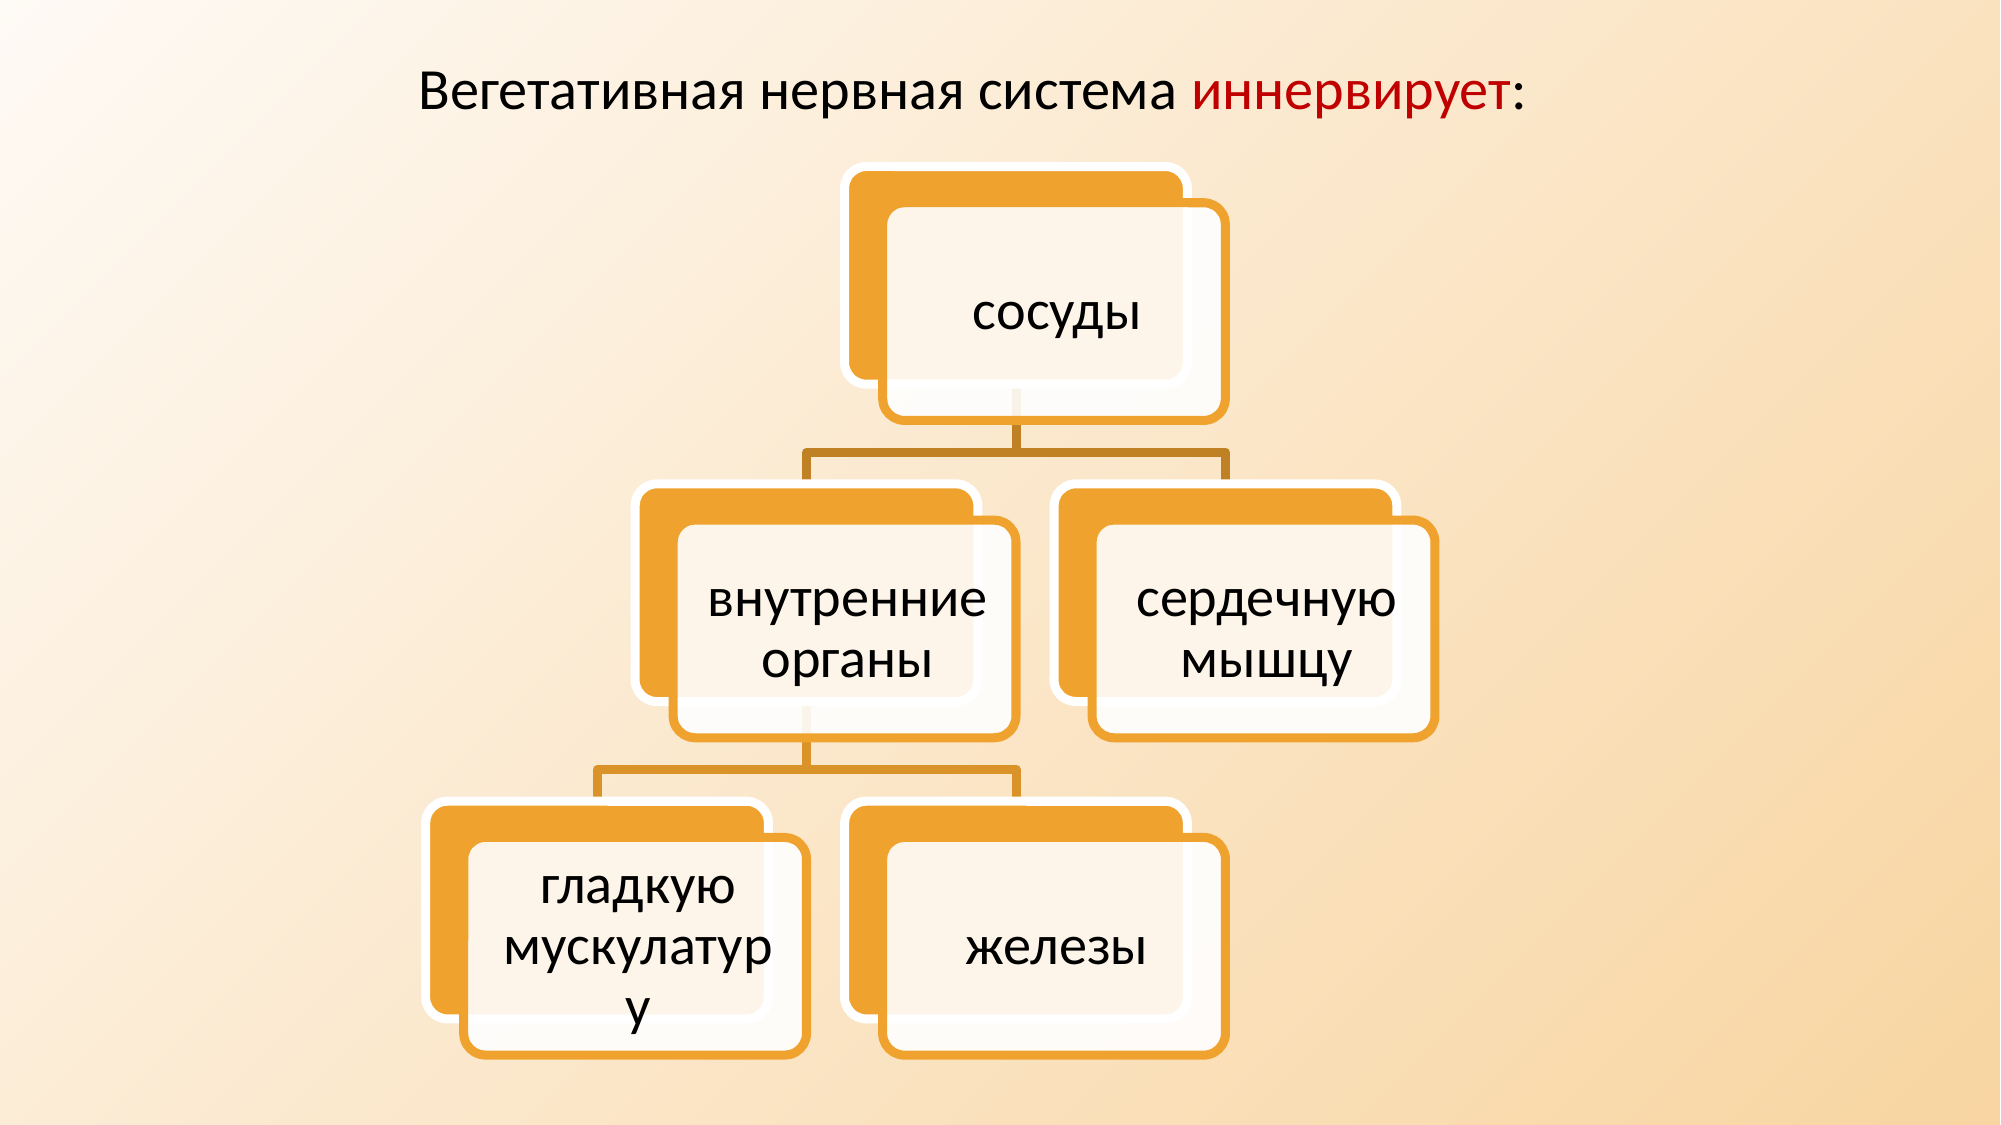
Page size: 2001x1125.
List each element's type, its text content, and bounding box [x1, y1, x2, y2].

text_box Вегетативная нервная система иннервирует: [263, 43, 1682, 129]
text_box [263, 165, 1598, 1056]
